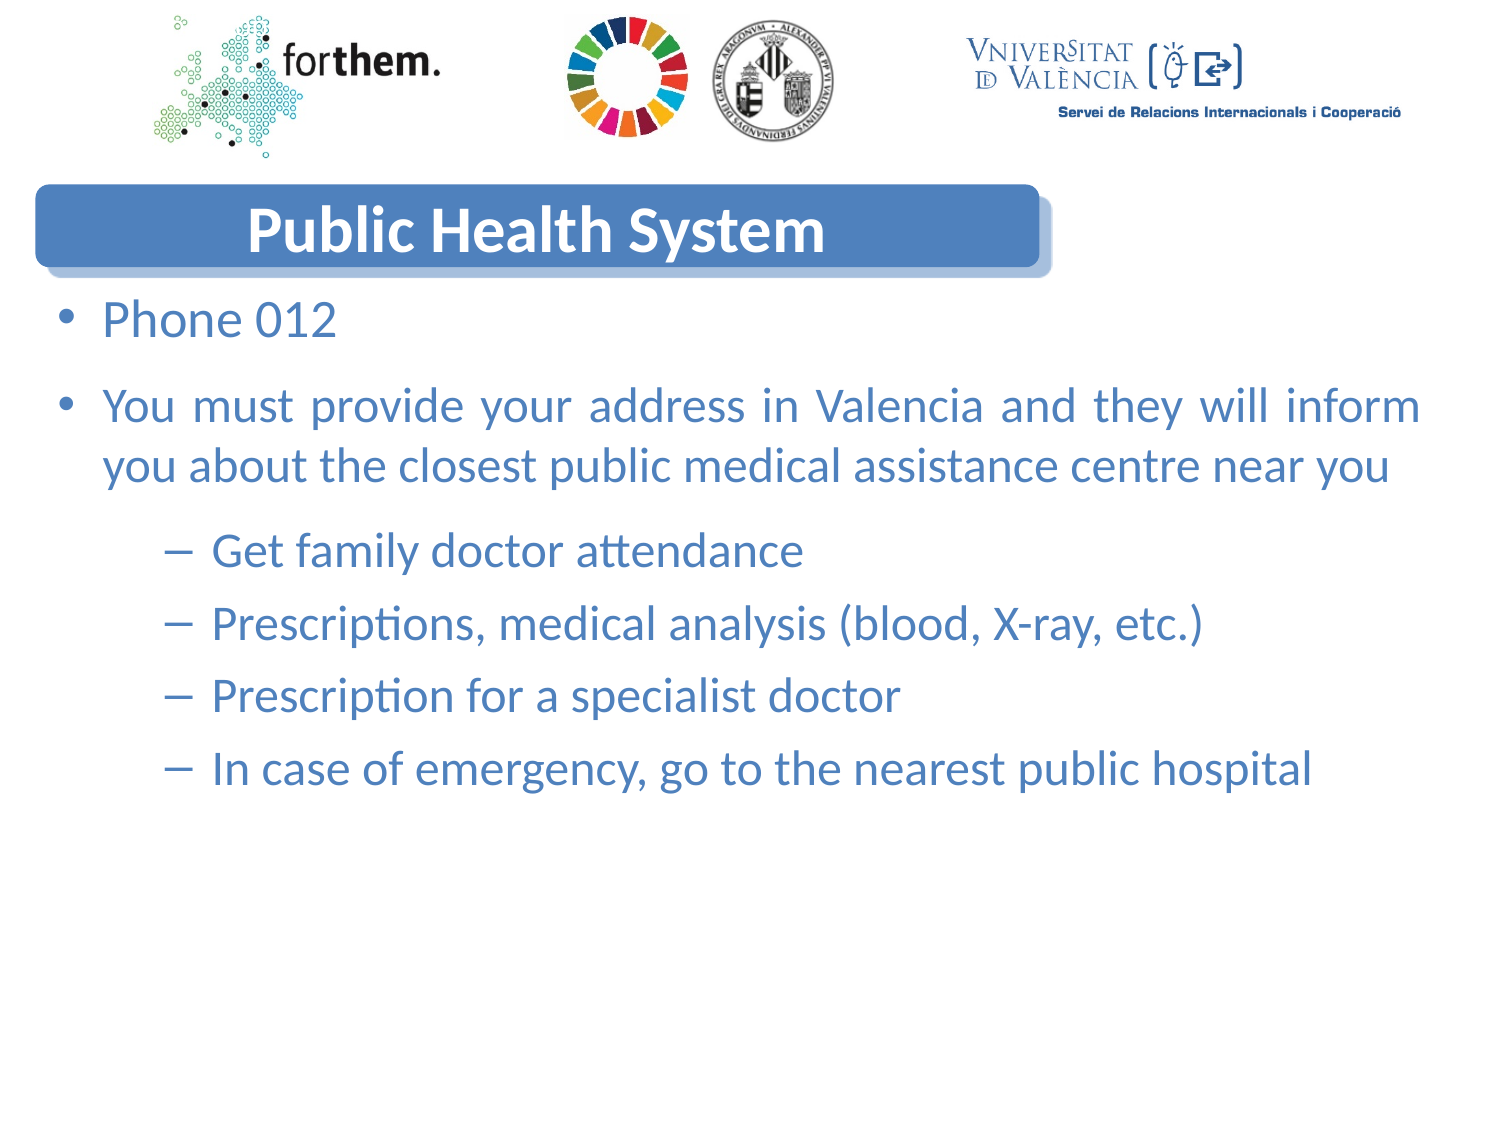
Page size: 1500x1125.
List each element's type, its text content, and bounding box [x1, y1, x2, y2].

picture [696, 6, 846, 148]
text_box Phone 012 You must provide your address in Valencia and they will inform you about the closest public medical assistance centre near you Get family doctor attendance Prescriptions, medical analysis (blood, X-ray, etc.) Prescription for a specialist doctor In case of emergency, go to the nearest public hospital [0, 160, 1437, 846]
picture [152, 14, 441, 159]
text_box Public Health System [35, 184, 1040, 268]
picture [564, 14, 690, 140]
